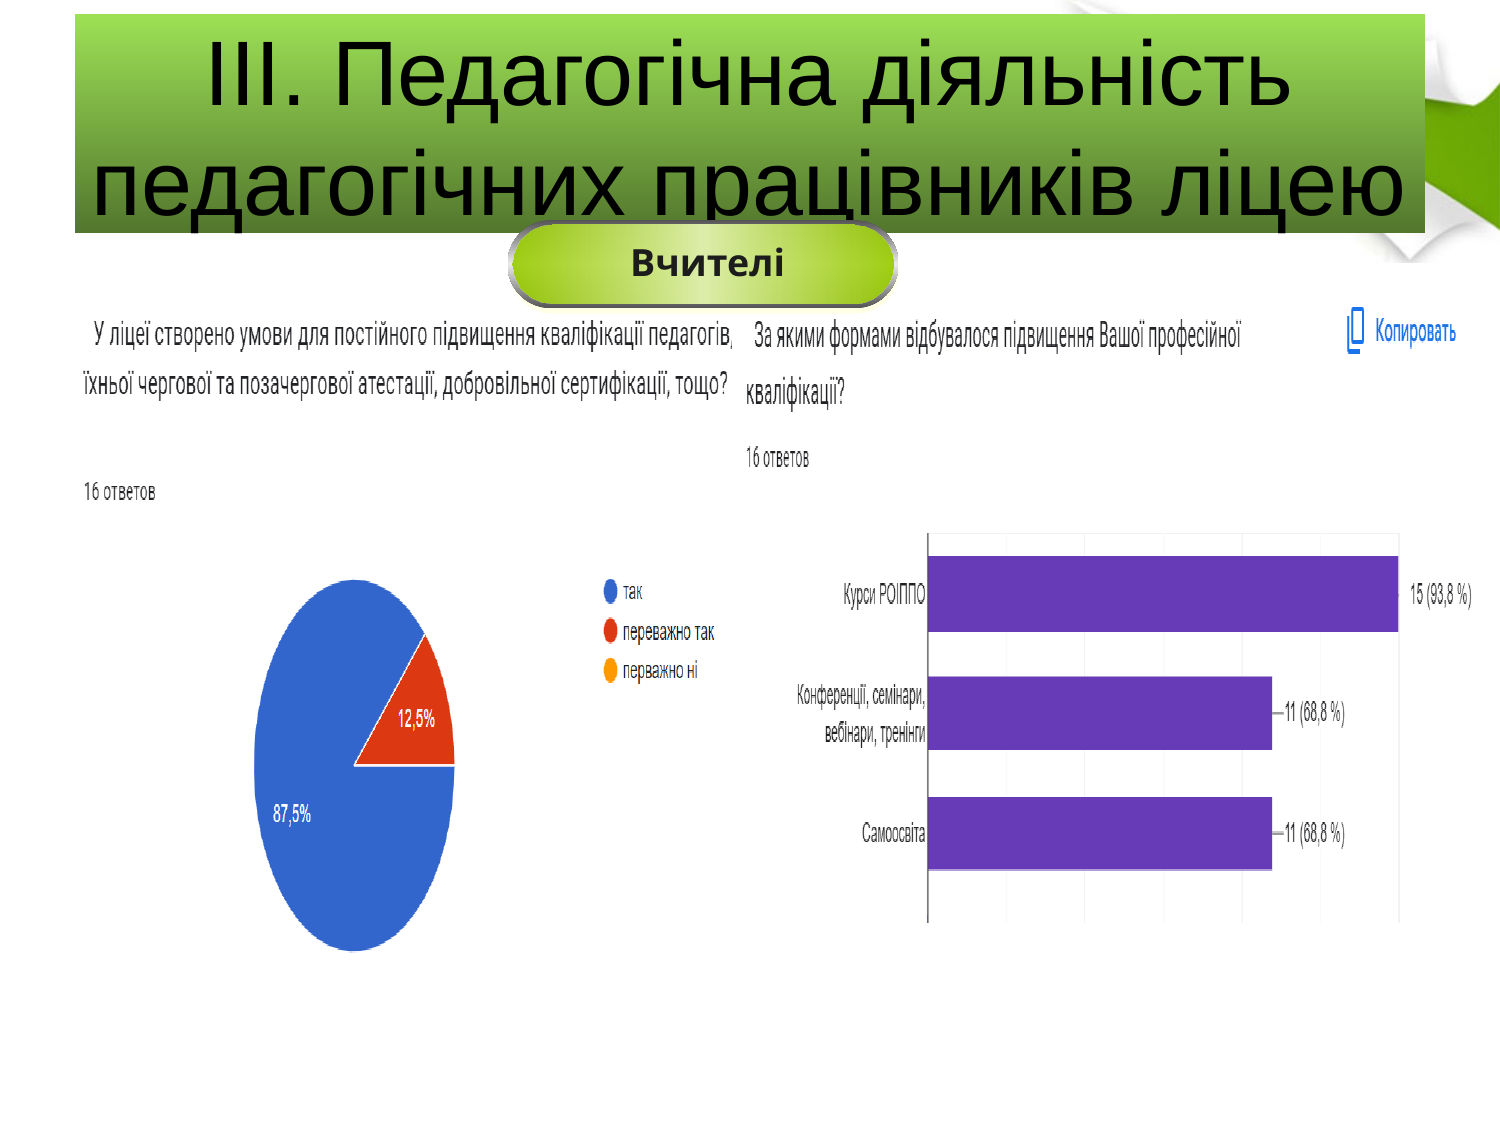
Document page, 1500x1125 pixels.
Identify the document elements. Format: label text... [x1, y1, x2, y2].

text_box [507, 219, 899, 309]
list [74, 280, 738, 978]
title ІІІ. Педагогічна діяльність педагогічних працівників ліцею [74, 14, 1426, 233]
picture [0, 0, 1500, 1125]
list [732, 263, 1476, 924]
